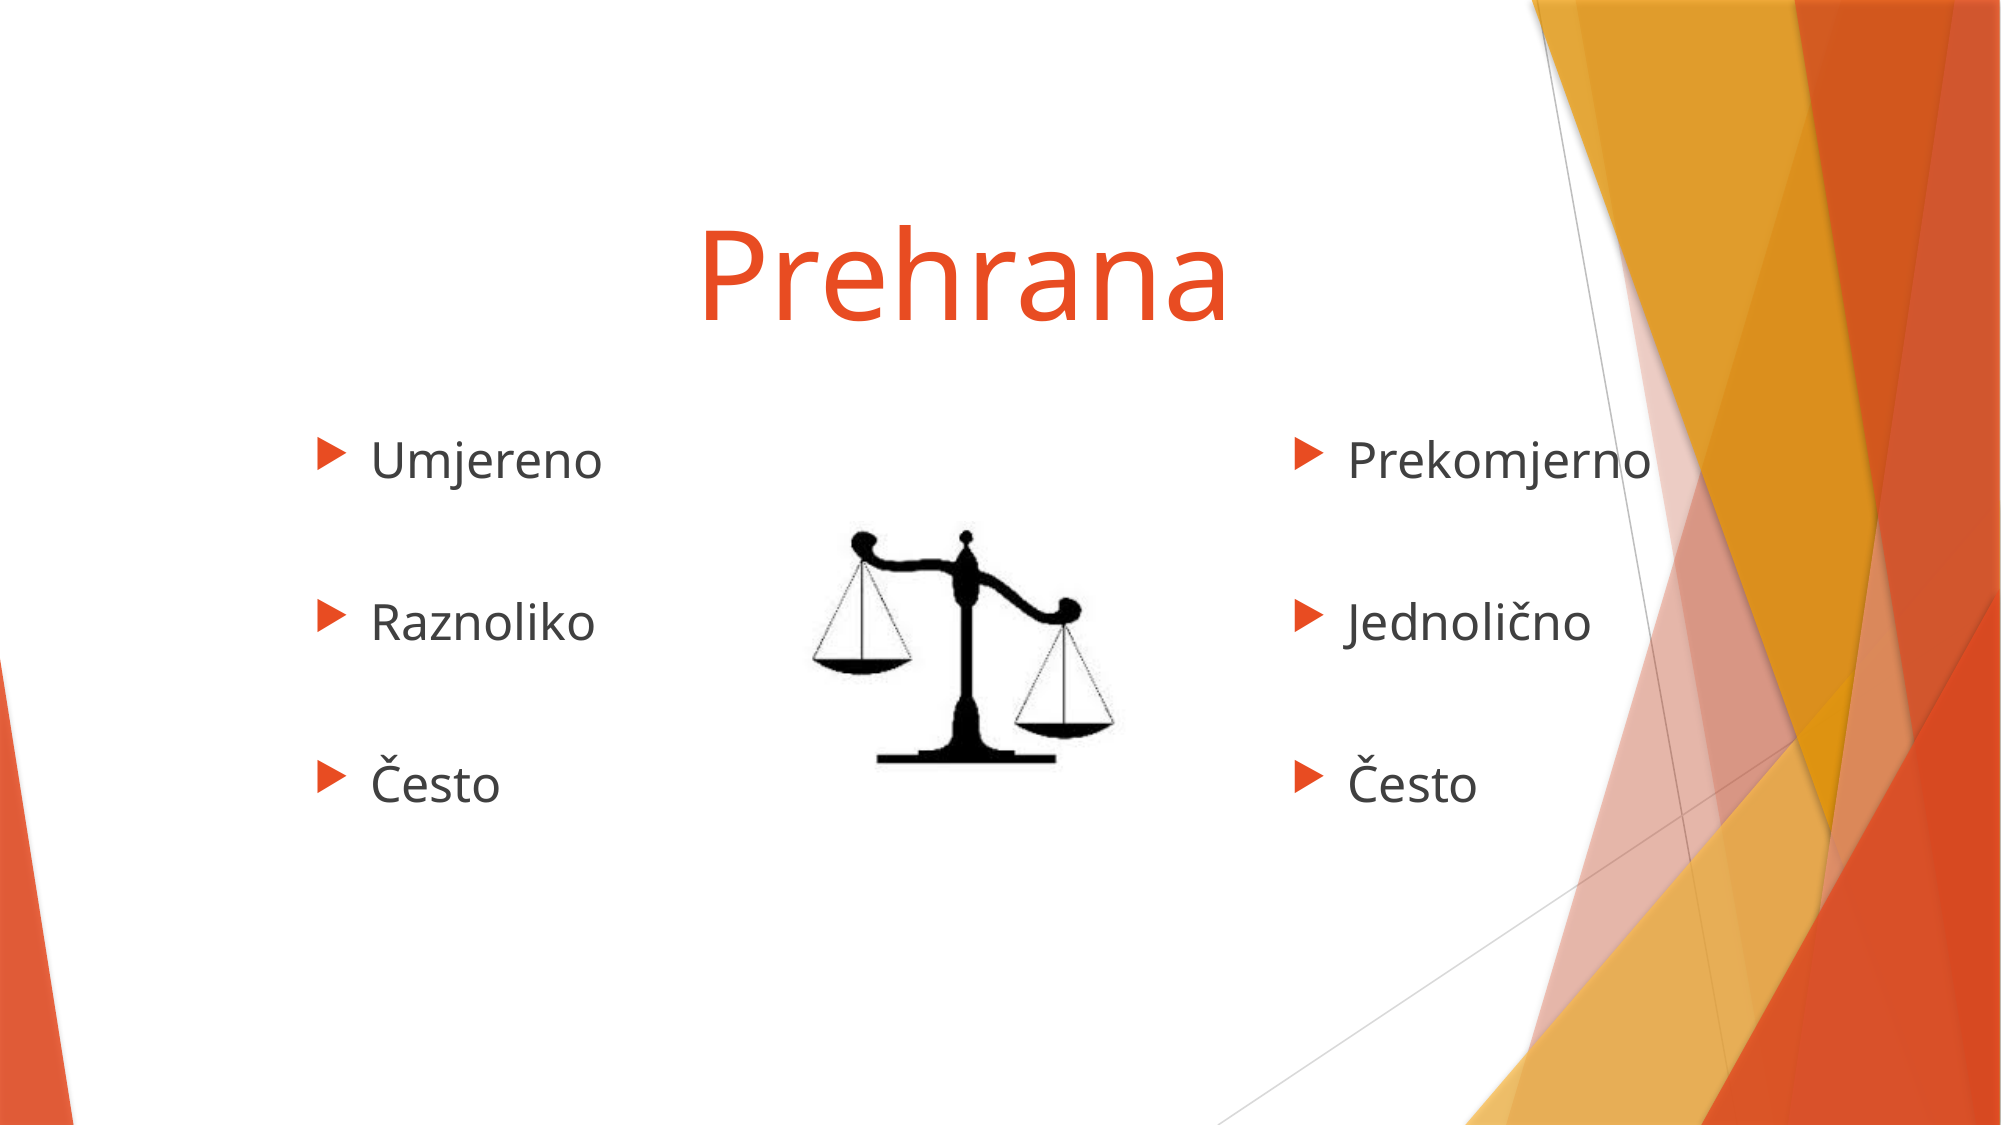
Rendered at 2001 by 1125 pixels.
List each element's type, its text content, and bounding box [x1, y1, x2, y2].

list Prekomjerno Jednolično Često [1276, 421, 2000, 1125]
picture [725, 521, 1208, 779]
title Prehrana [143, 187, 1720, 362]
list Umjereno Raznoliko Često [298, 421, 1149, 1125]
